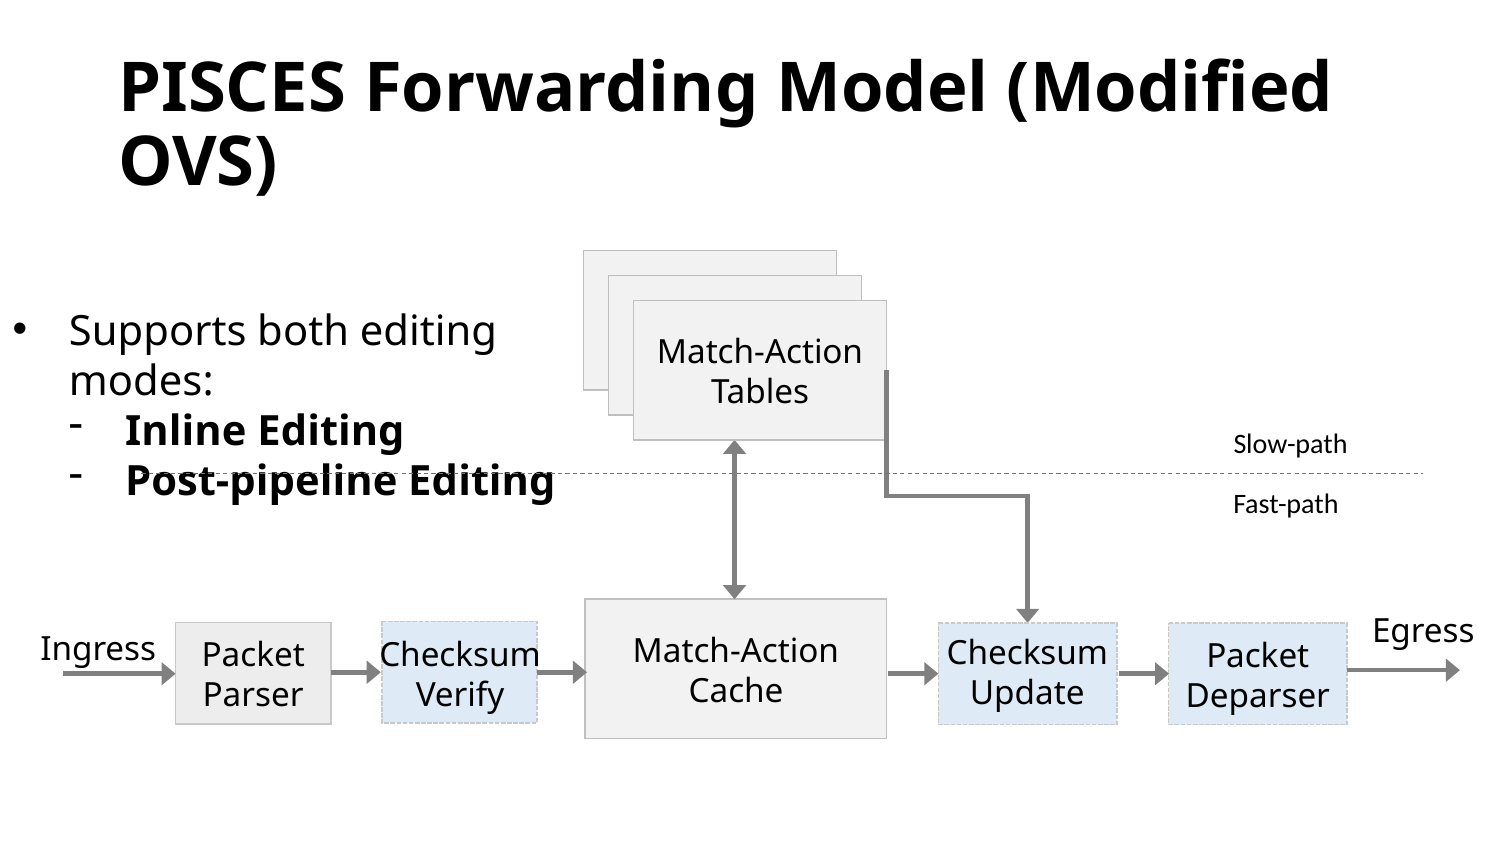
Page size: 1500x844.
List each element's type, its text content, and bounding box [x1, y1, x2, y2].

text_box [830, 474, 1084, 567]
text_box Match-Action Cache [584, 598, 888, 740]
text_box Checksum Update [931, 623, 1123, 719]
text_box Packet Deparser [1167, 622, 1348, 726]
text_box Supports both editing modes: Inline Editing Post-pipeline Editing [0, 296, 587, 511]
text_box Packet Parser [175, 621, 332, 725]
text_box Slow-path [1218, 418, 1363, 467]
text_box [830, 426, 1084, 473]
text_box Checksum Verify [364, 625, 556, 721]
text_box [583, 249, 838, 391]
text_box [381, 620, 538, 625]
text_box Match-Action Tables [633, 299, 888, 441]
text_box Ingress [25, 619, 172, 675]
text_box Egress [1357, 602, 1490, 657]
text_box Fast-path [1218, 477, 1354, 527]
text_box [937, 719, 1118, 726]
text_box [608, 274, 863, 416]
title PISCES Forwarding Model (Modified OVS) [103, 44, 1397, 208]
